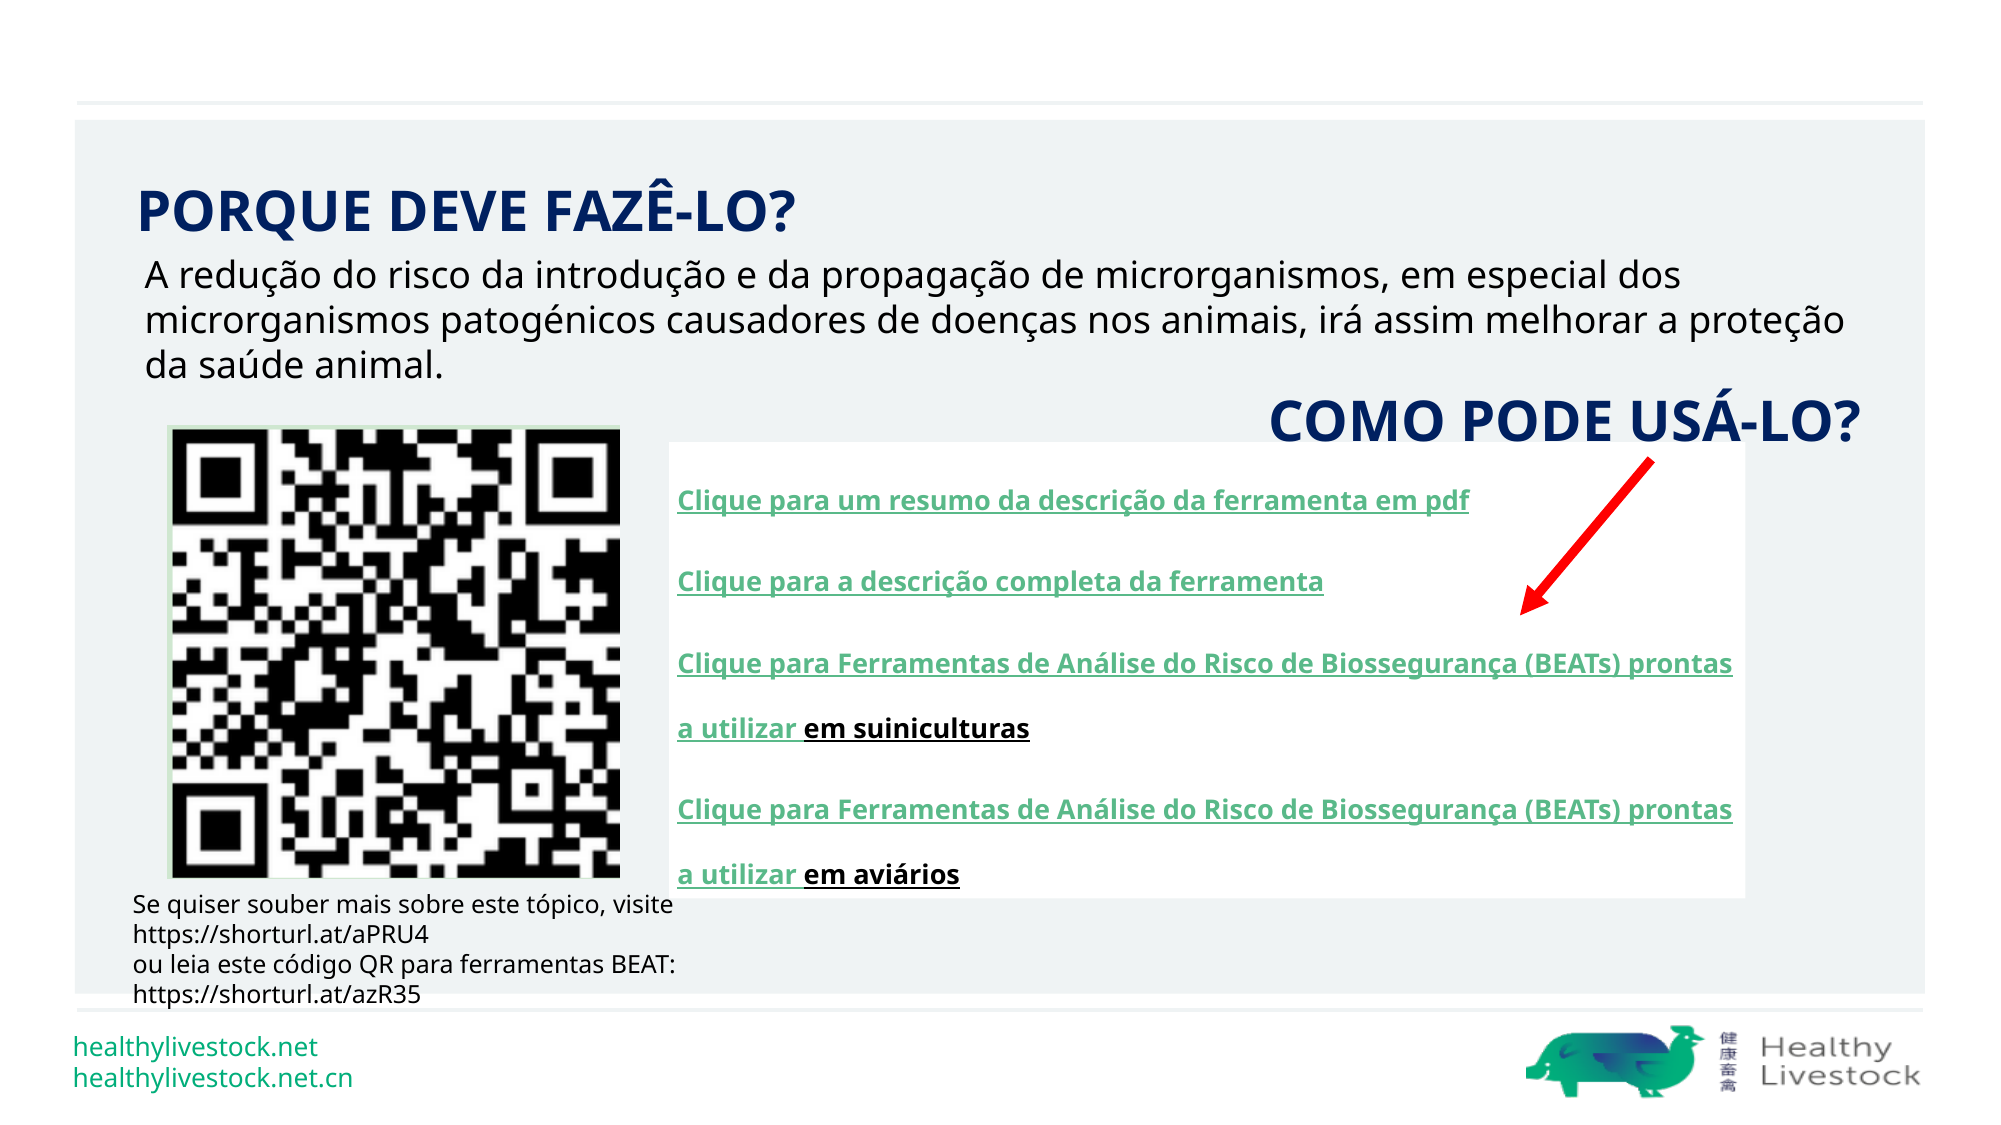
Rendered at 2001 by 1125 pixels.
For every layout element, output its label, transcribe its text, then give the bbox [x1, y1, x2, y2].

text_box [1519, 459, 1652, 616]
picture [166, 425, 621, 879]
text_box A redução do risco da introdução e da propagação de microrganismos, em especial dos microrganismos patogénicos causadores de doenças nos animais, irá assim melhorar a proteção da saúde animal. [129, 243, 1884, 394]
text_box COMO PODE USÁ-LO? [1064, 378, 2000, 461]
text_box Se quiser souber mais sobre este tópico, visite https://shorturl.at/aPRU4 ou leia este código QR para ferramentas BEAT: https://shorturl.at/azR35 [117, 880, 859, 1016]
picture [1526, 1019, 1921, 1104]
text_box Clique para um resumo da descrição da ferramenta em pdf Clique para a descrição completa da ferramenta Clique para Ferramentas de Análise do Risco de Biossegurança (BEATs) prontas a utilizar em suiniculturas Clique para Ferramentas de Análise do Risco de Biossegurança (BEATs) prontas a utilizar em aviários [669, 442, 1746, 899]
text_box PORQUE DEVE FAZÊ-LO? [0, 168, 967, 251]
